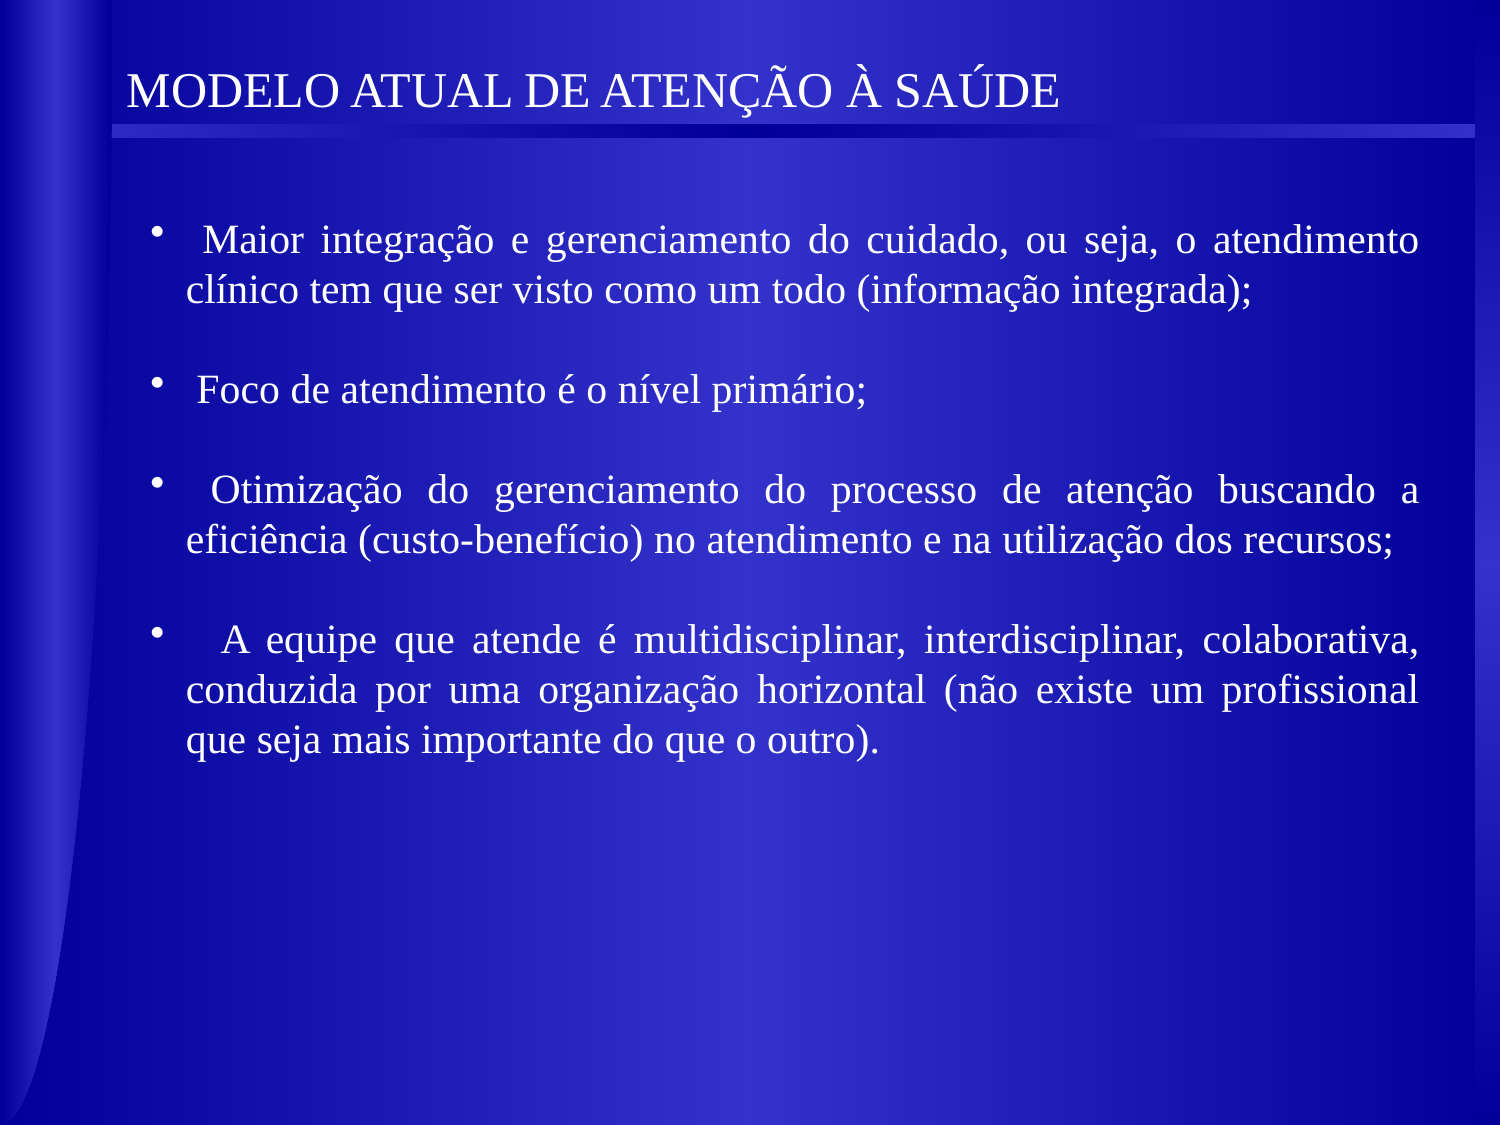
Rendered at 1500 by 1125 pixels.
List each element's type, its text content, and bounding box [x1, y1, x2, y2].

text_box Maior integração e gerenciamento do cuidado, ou seja, o atendimento clínico tem que ser visto como um todo (informação integrada); Foco de atendimento é o nível primário; Otimização do gerenciamento do processo de atenção buscando a eficiência (custo-benefício) no atendimento e na utilização dos recursos; A equipe que atende é multidisciplinar, interdisciplinar, colaborativa, conduzida por uma organização horizontal (não existe um profissional que seja mais importante do que o outro). [135, 204, 1436, 770]
text_box MODELO ATUAL DE ATENÇÃO À SAÚDE [112, 50, 1448, 125]
